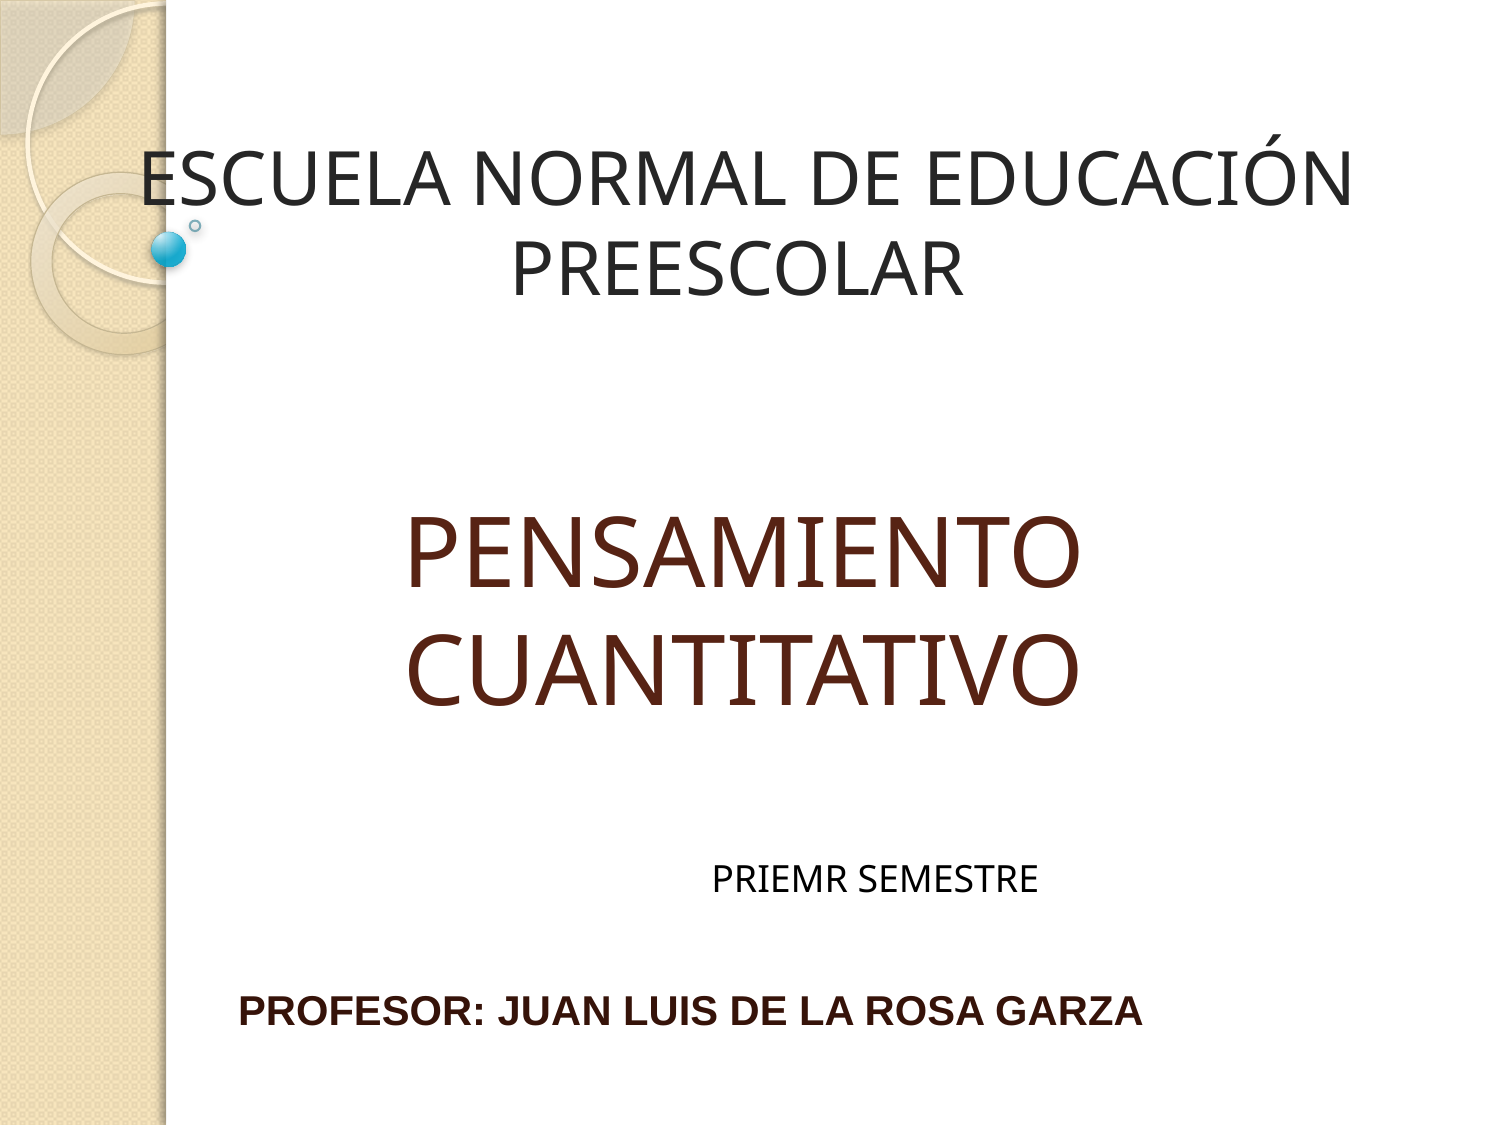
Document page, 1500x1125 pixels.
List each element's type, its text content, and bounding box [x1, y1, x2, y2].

title PENSAMIENTO CUANTITATIVO [125, 482, 1363, 733]
subtitle PROFESOR: JUAN LUIS DE LA ROSA GARZA [218, 983, 1457, 1063]
text_box ESCUELA NORMAL DE EDUCACIÓN PREESCOLAR [62, 179, 1433, 318]
text_box PRIEMR SEMESTRE [696, 847, 1054, 908]
